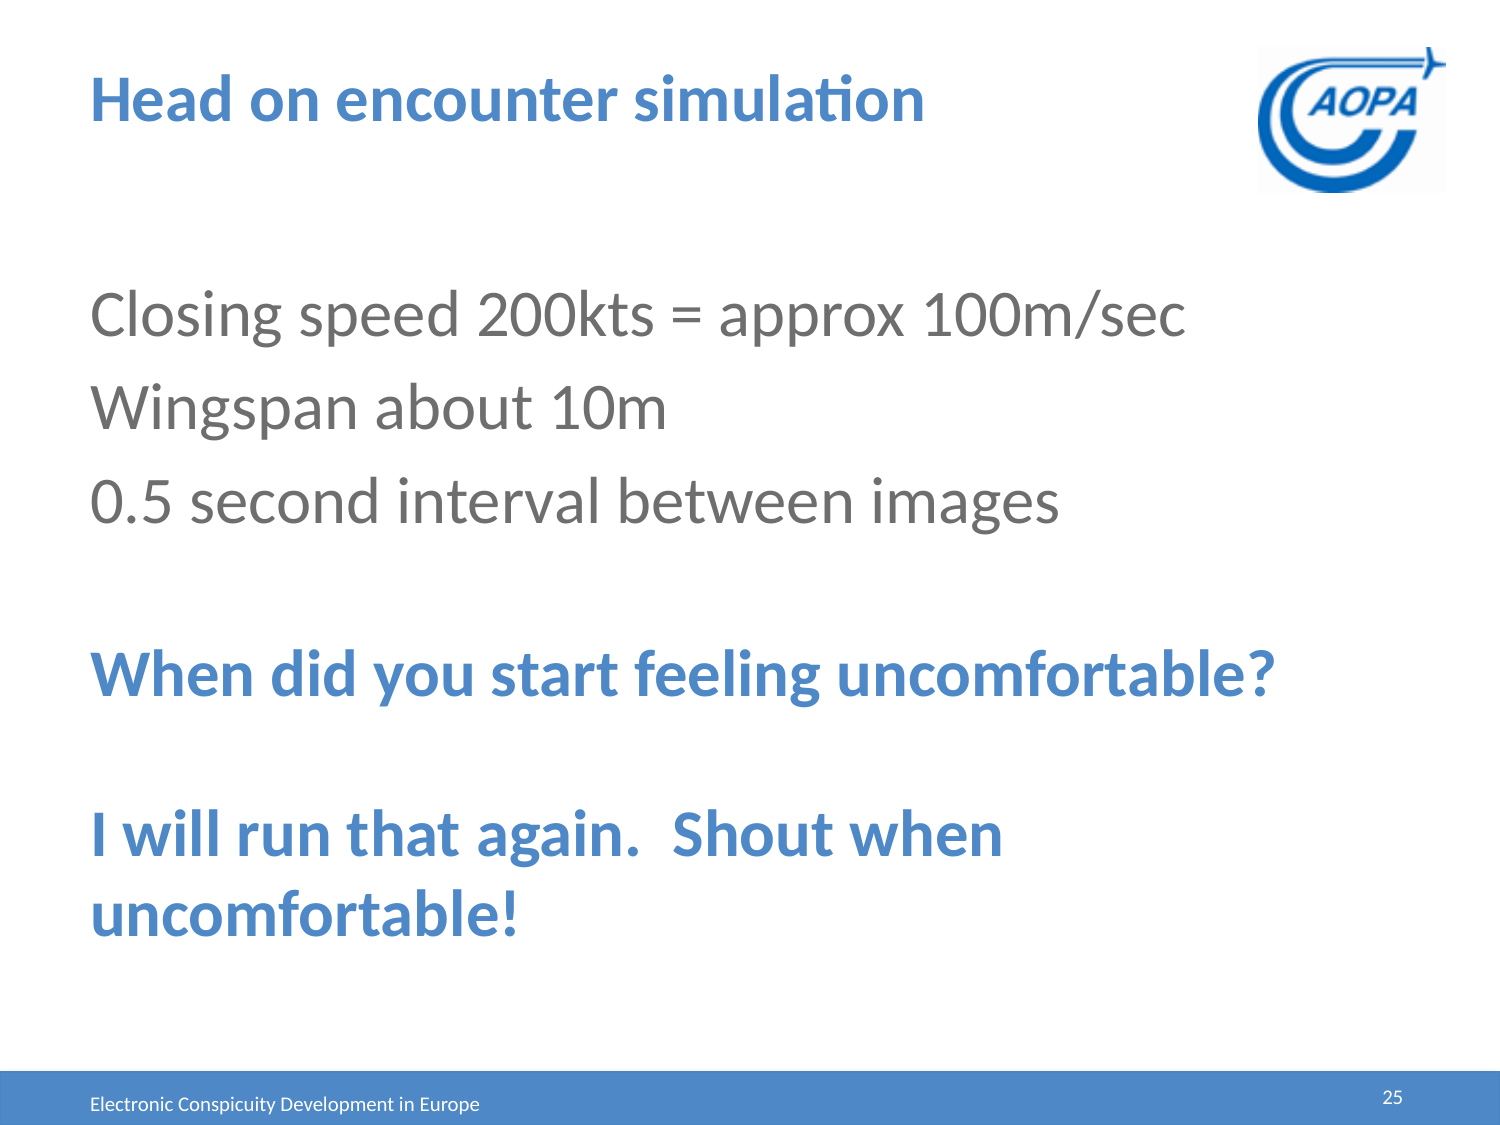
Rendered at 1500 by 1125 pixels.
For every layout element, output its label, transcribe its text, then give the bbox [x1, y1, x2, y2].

picture [1258, 47, 1446, 193]
slide_number 25 [1068, 1075, 1419, 1117]
title Head on encounter simulation [75, 47, 1167, 235]
list Closing speed 200kts = approx 100m/sec Wingspan about 10m 0.5 second interval between images When did you start feeling uncomfortable? I will run that again. Shout when uncomfortable! [75, 262, 1321, 1005]
footer Electronic Conspicuity Development in Europe [75, 1082, 715, 1124]
